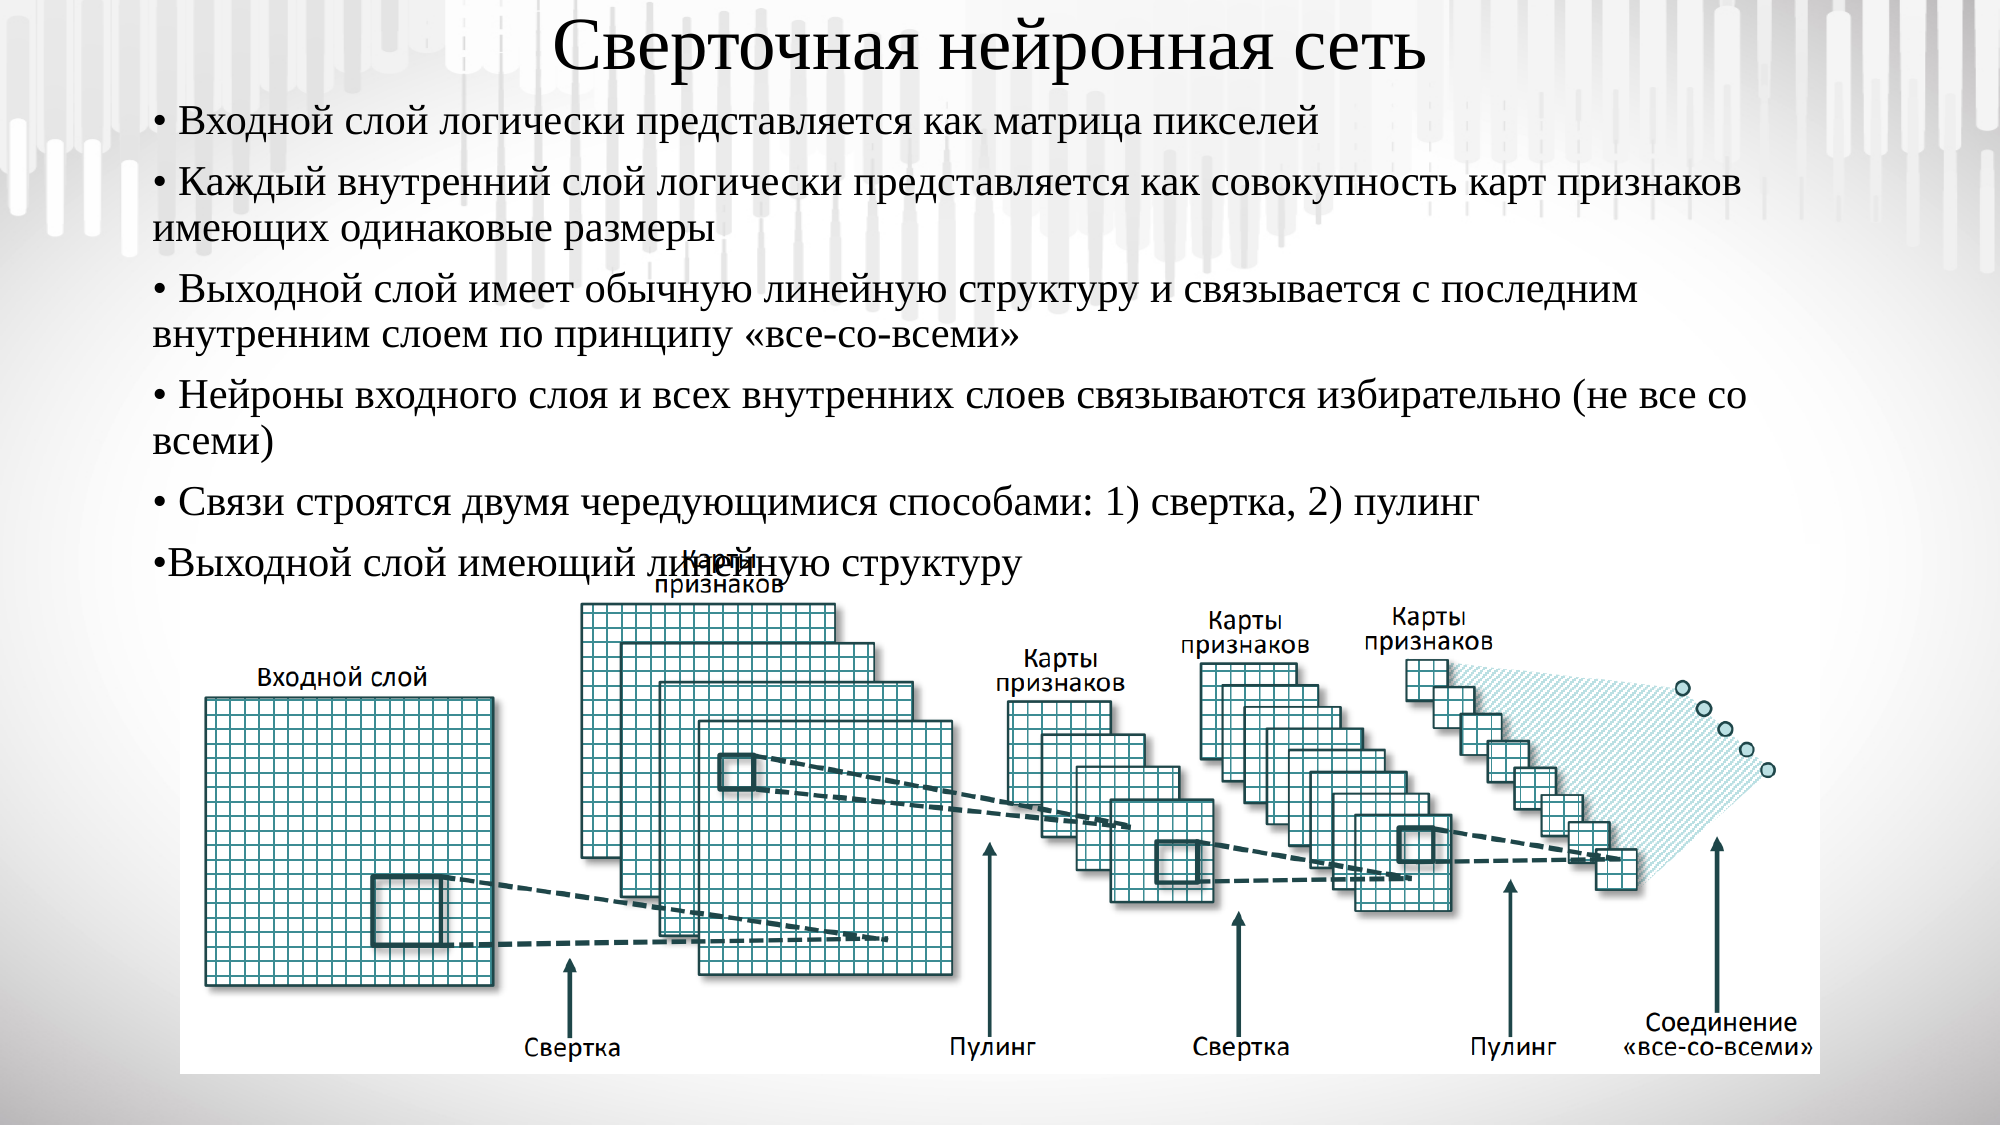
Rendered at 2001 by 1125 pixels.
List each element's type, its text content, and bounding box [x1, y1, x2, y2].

slide_number [1412, 1042, 1863, 1103]
picture [0, 0, 2000, 1125]
title Сверточная нейронная сеть [137, 0, 1863, 90]
list • Входной слой логически представляется как матрица пикселей • Каждый внутренний слой логически представляется как совокупность карт признаков имеющих одинаковые размеры • Выходной слой имеет обычную линейную структуру и связывается с последним внутренним слоем по принципу «все-со-всеми» • Нейроны входного слоя и всех внутренних слоев связываются избирательно (не все со всеми) • Связи строятся двумя чередующимися способами: 1) свертка, 2) пулинг •Выходной слой имеющий линейную структуру [137, 90, 1863, 596]
